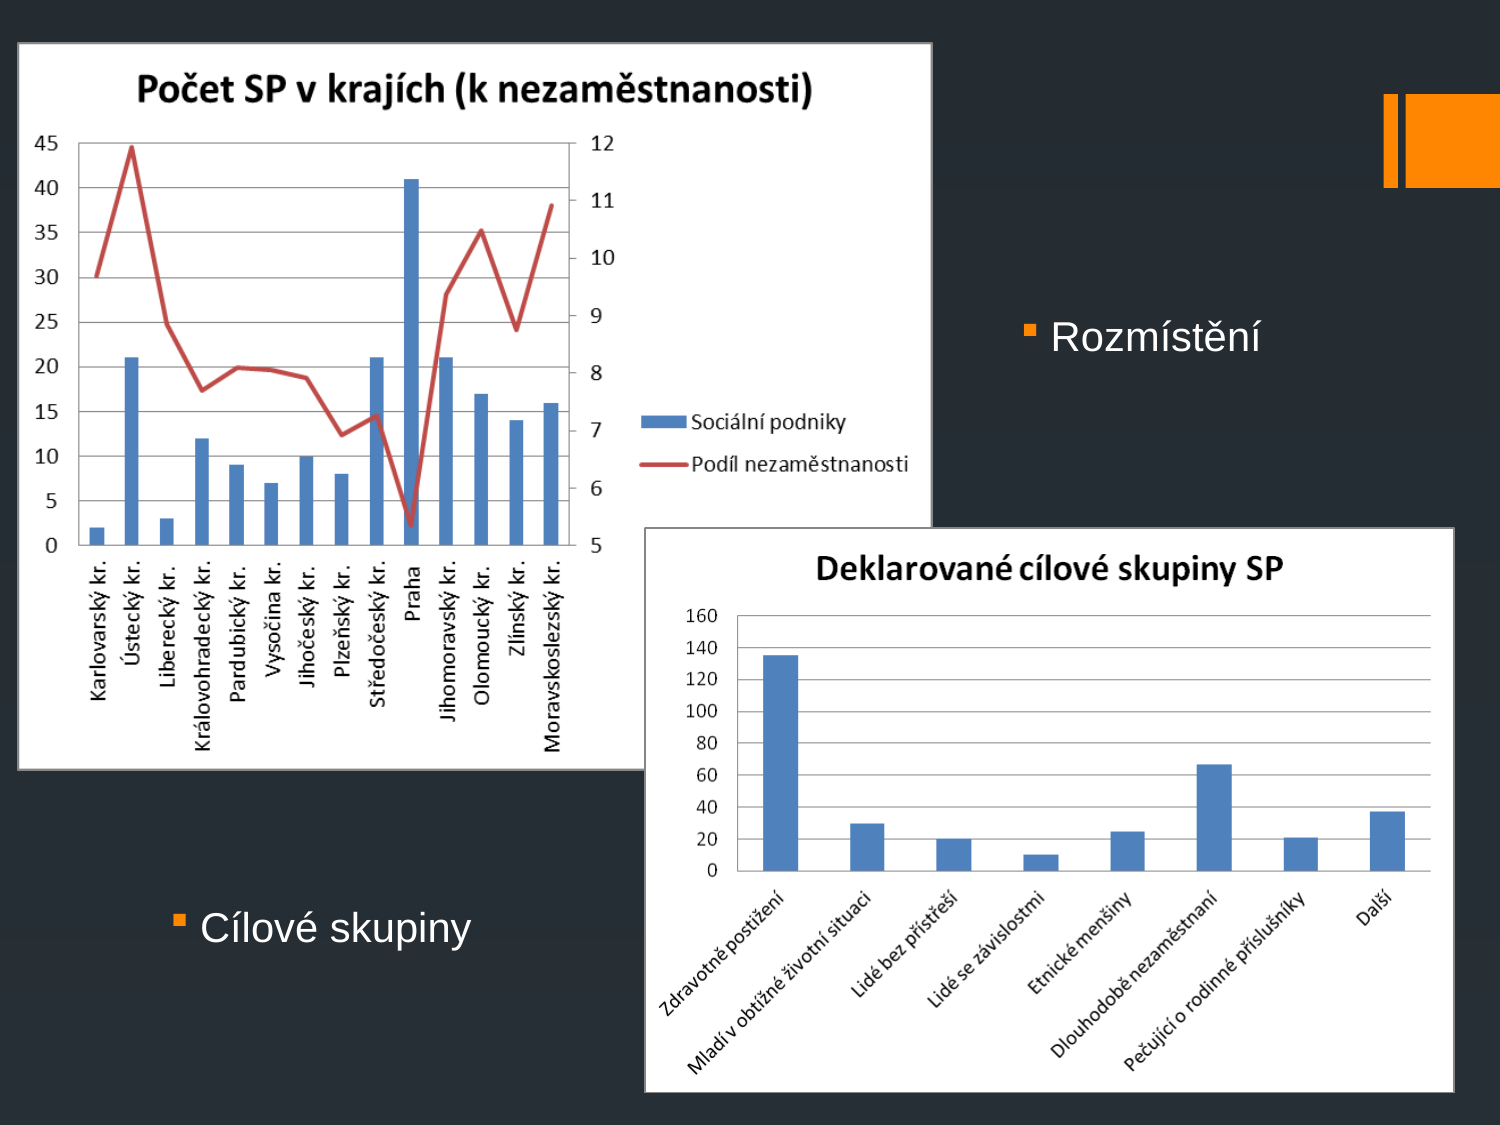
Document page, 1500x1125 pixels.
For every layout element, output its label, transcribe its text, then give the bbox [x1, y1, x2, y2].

picture [17, 42, 1456, 1094]
list Rozmístění [998, 302, 1500, 399]
text_box Cílové skupiny [147, 893, 637, 990]
